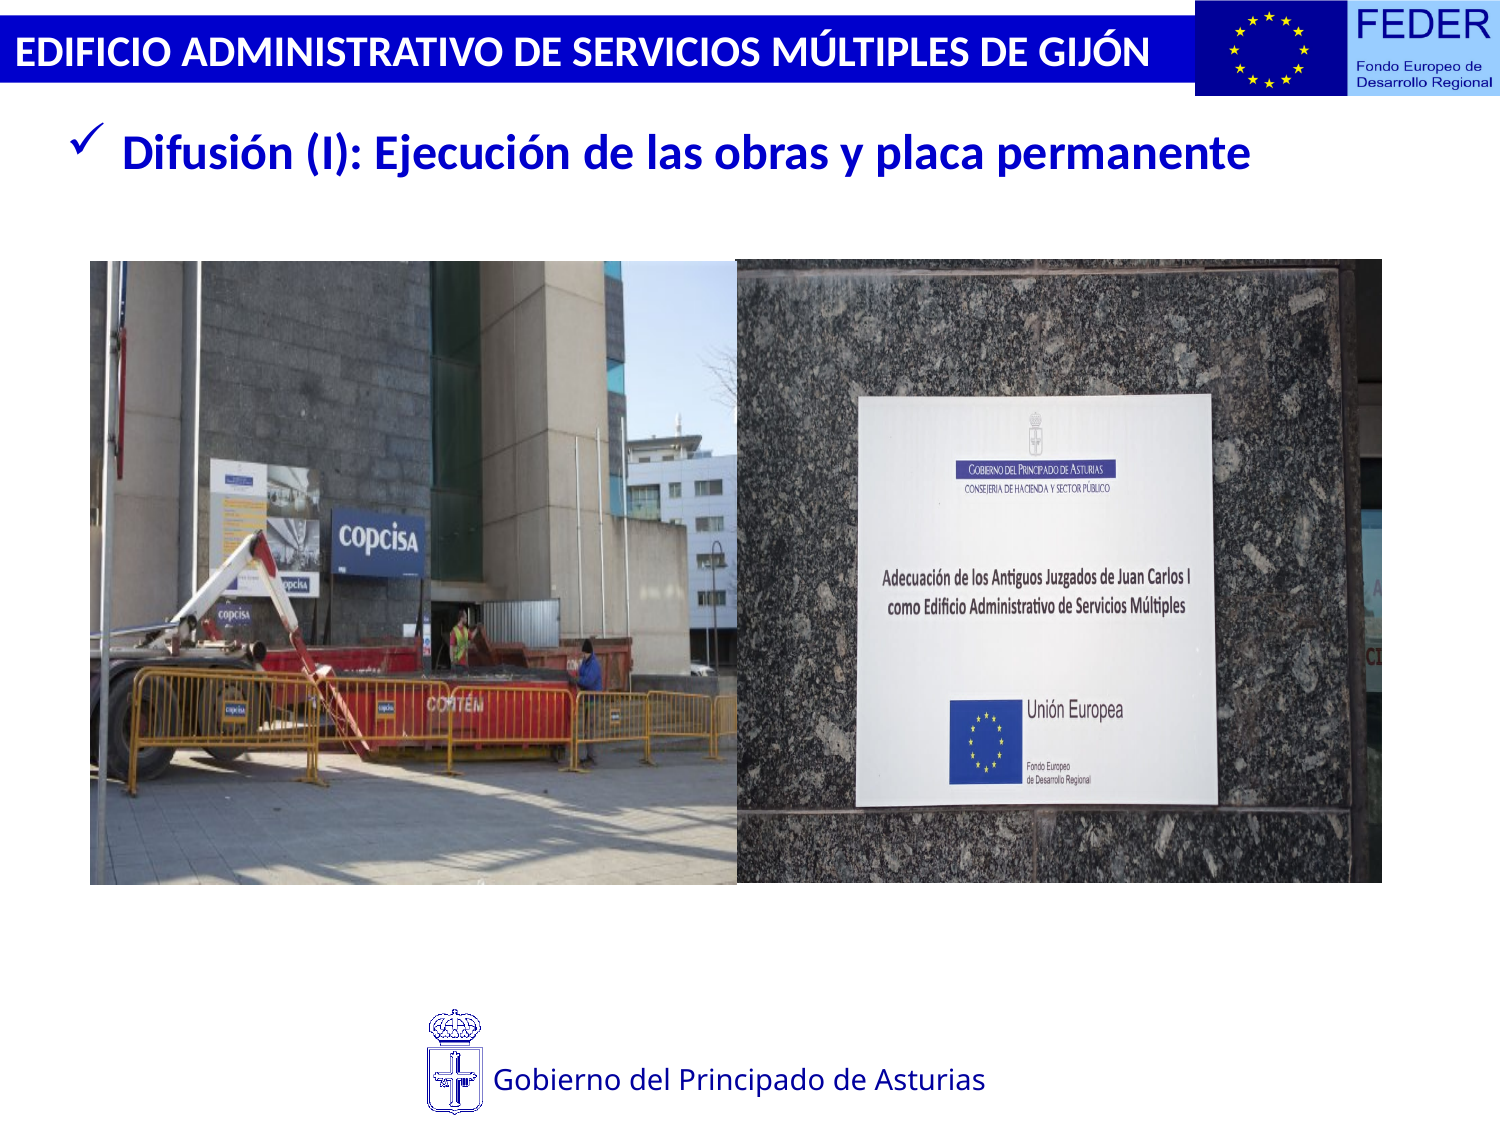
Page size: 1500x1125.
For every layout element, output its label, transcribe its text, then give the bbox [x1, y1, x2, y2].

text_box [406, 1007, 1306, 1117]
text_box Difusión (I): Ejecución de las obras y placa permanente [51, 111, 1402, 187]
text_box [0, 0, 1500, 96]
picture [90, 259, 1382, 885]
